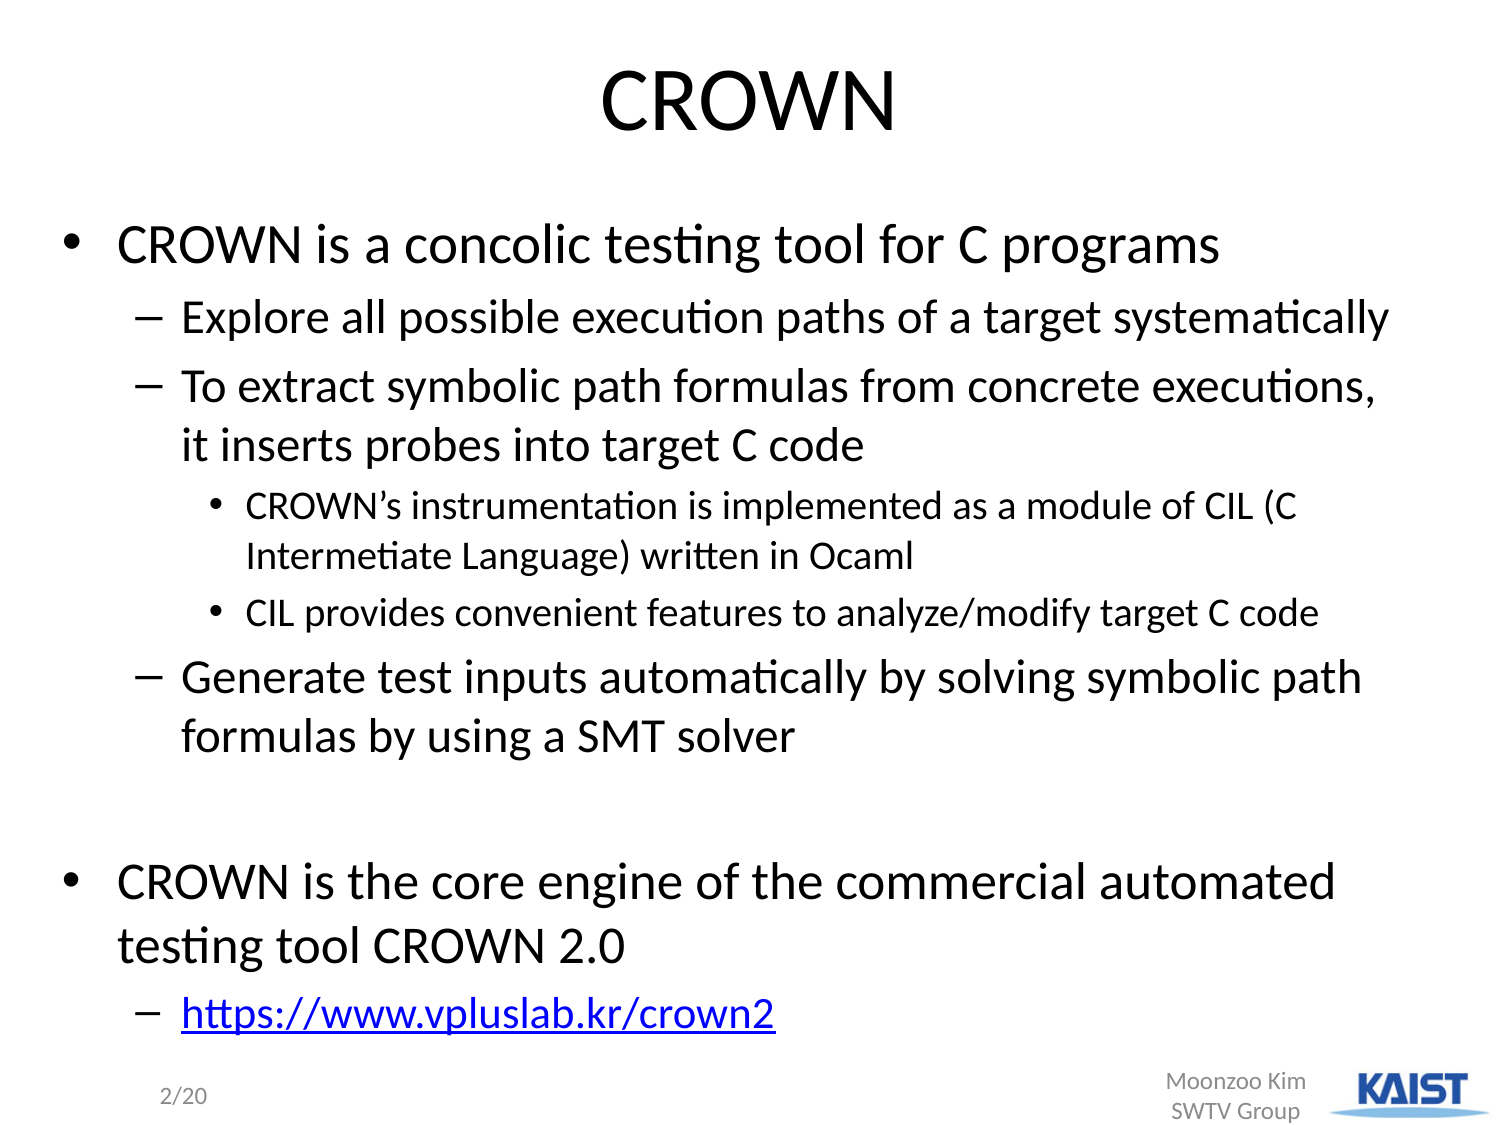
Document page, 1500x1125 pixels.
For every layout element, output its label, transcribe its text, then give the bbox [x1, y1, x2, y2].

picture [1348, 1069, 1492, 1122]
slide_number 2/20 [75, 1065, 223, 1125]
slide_number Moonzoo Kim SWTV Group [1125, 1065, 1348, 1125]
list CROWN is a concolic testing tool for C programs Explore all possible execution paths of a target systematically To extract symbolic path formulas from concrete executions, it inserts probes into target C code CROWN’s instrumentation is implemented as a module of CIL (C Intermetiate Language) written in Ocaml CIL provides convenient features to analyze/modify target C code Generate test inputs automatically by solving symbolic path formulas by using a SMT solver CROWN is the core engine of the commercial automated testing tool CROWN 2.0 https://www.vpluslab.kr/crown2 [46, 199, 1430, 1055]
title CROWN [0, 23, 1500, 164]
